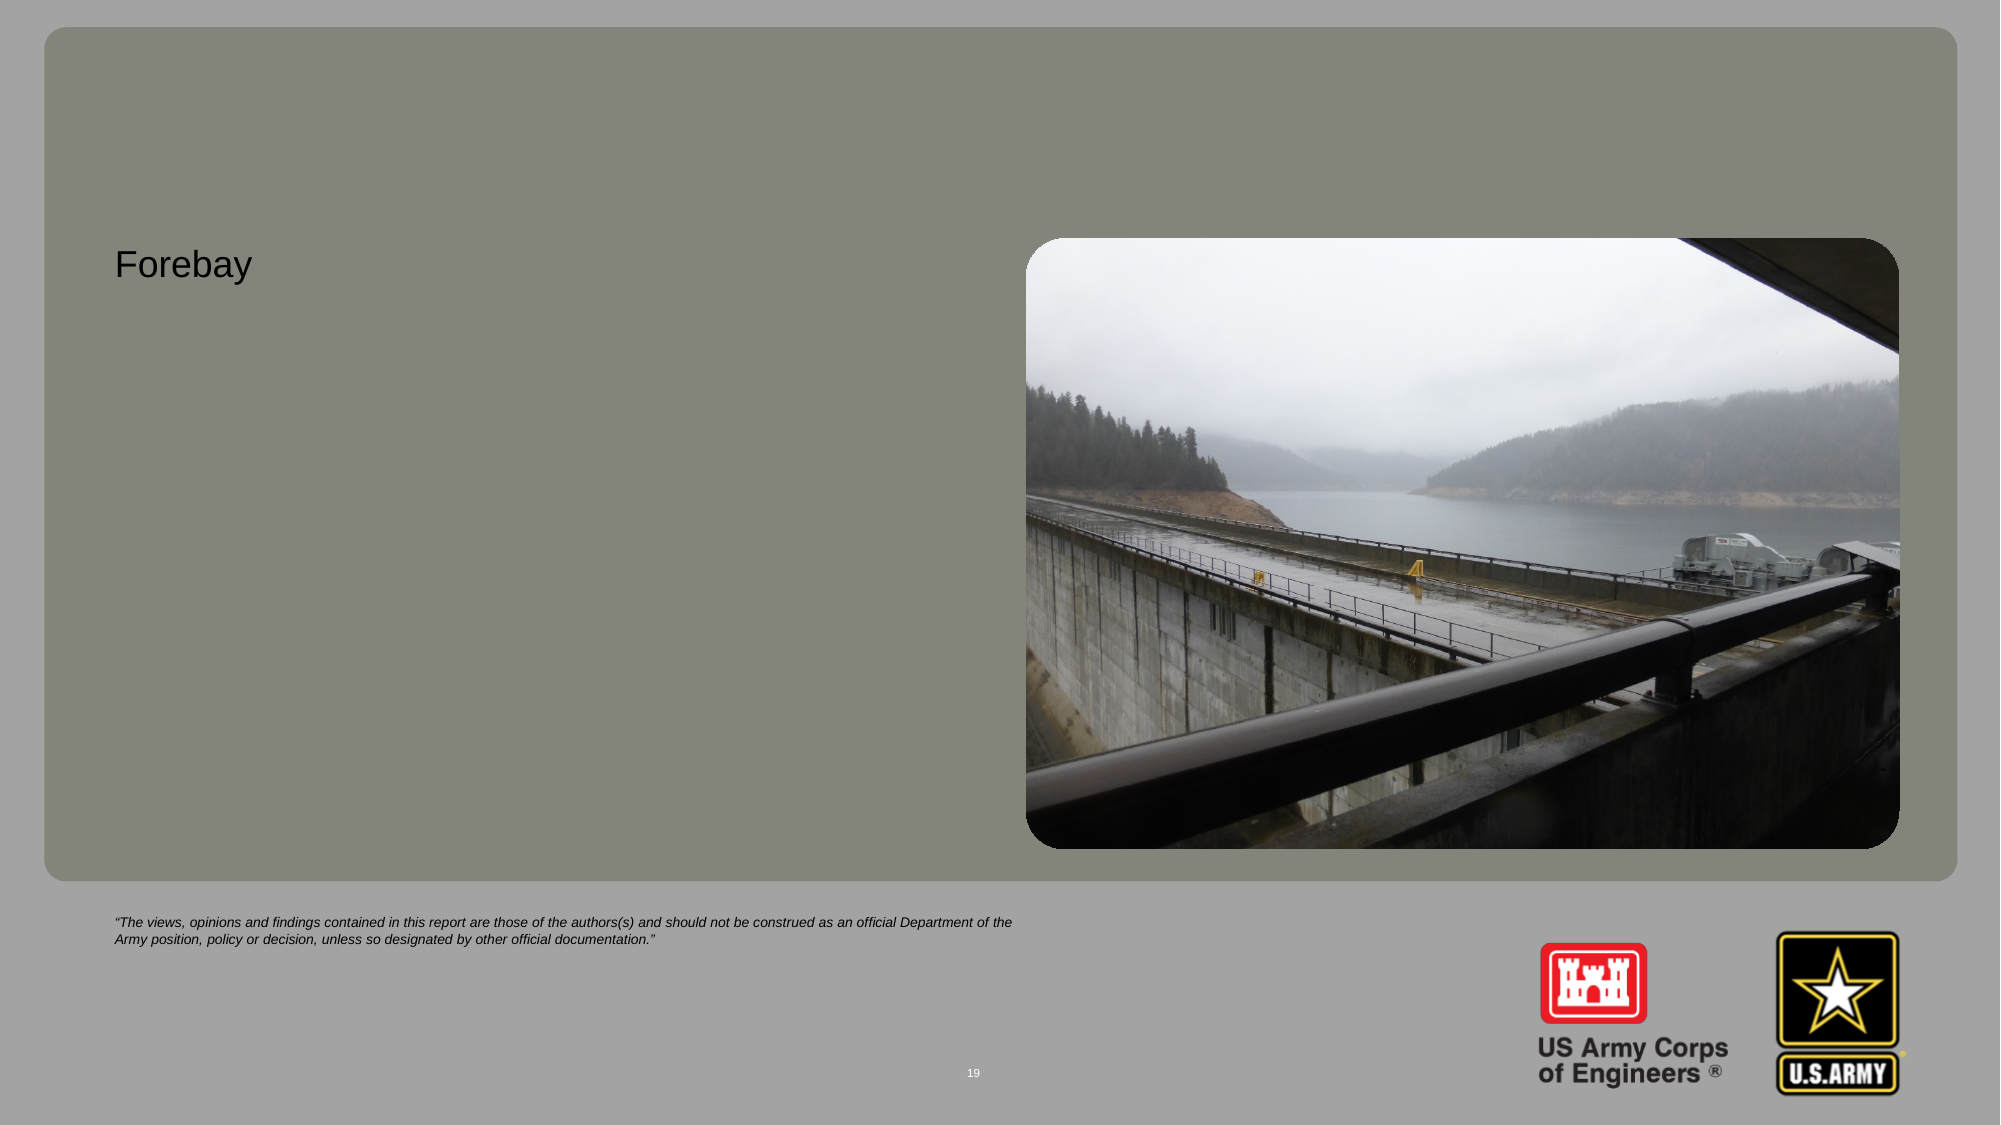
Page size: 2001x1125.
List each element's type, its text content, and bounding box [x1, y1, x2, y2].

list Forebay [99, 237, 1000, 850]
picture [1521, 921, 1750, 1105]
picture [1773, 927, 1910, 1101]
slide_number 19 [893, 1042, 1054, 1103]
picture [1024, 237, 1901, 850]
